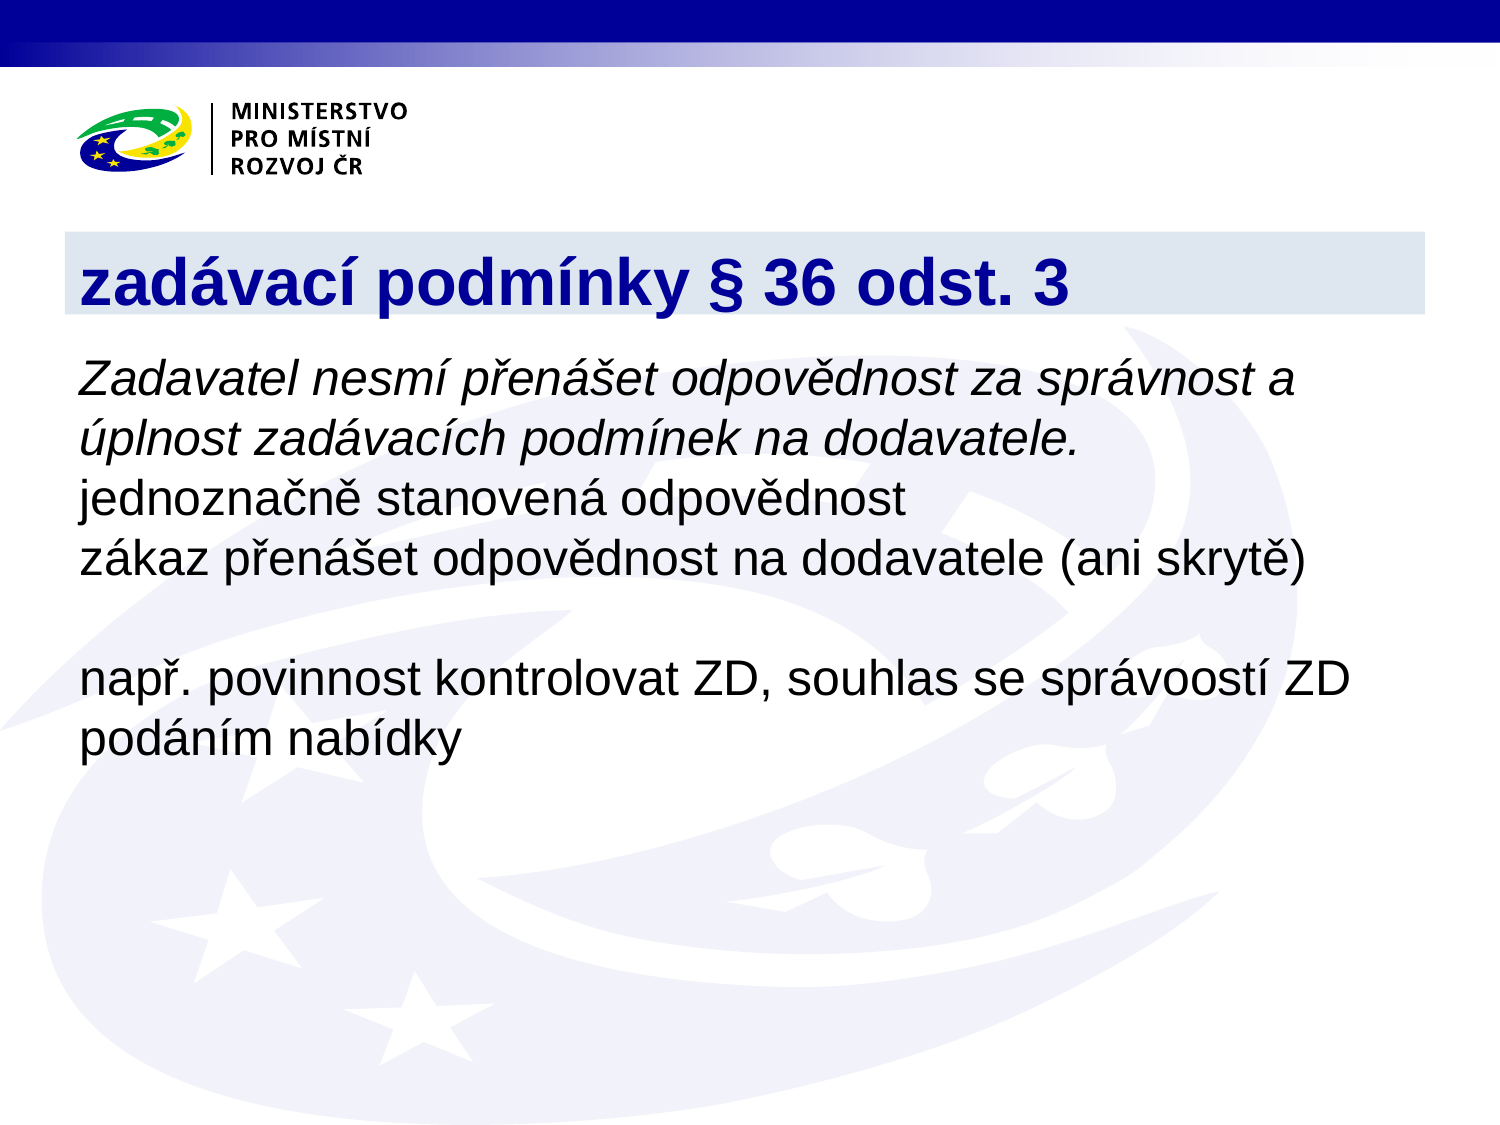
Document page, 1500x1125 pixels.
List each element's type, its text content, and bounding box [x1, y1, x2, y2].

text_box zadávací podmínky § 36 odst. 3 [64, 231, 1425, 315]
text_box Zadavatel nesmí přenášet odpovědnost za správnost a úplnost zadávacích podmínek na dodavatele. jednoznačně stanovená odpovědnost zákaz přenášet odpovědnost na dodavatele (ani skrytě) např. povinnost kontrolovat ZD, souhlas se správoostí ZD podáním nabídky [64, 338, 1425, 1059]
